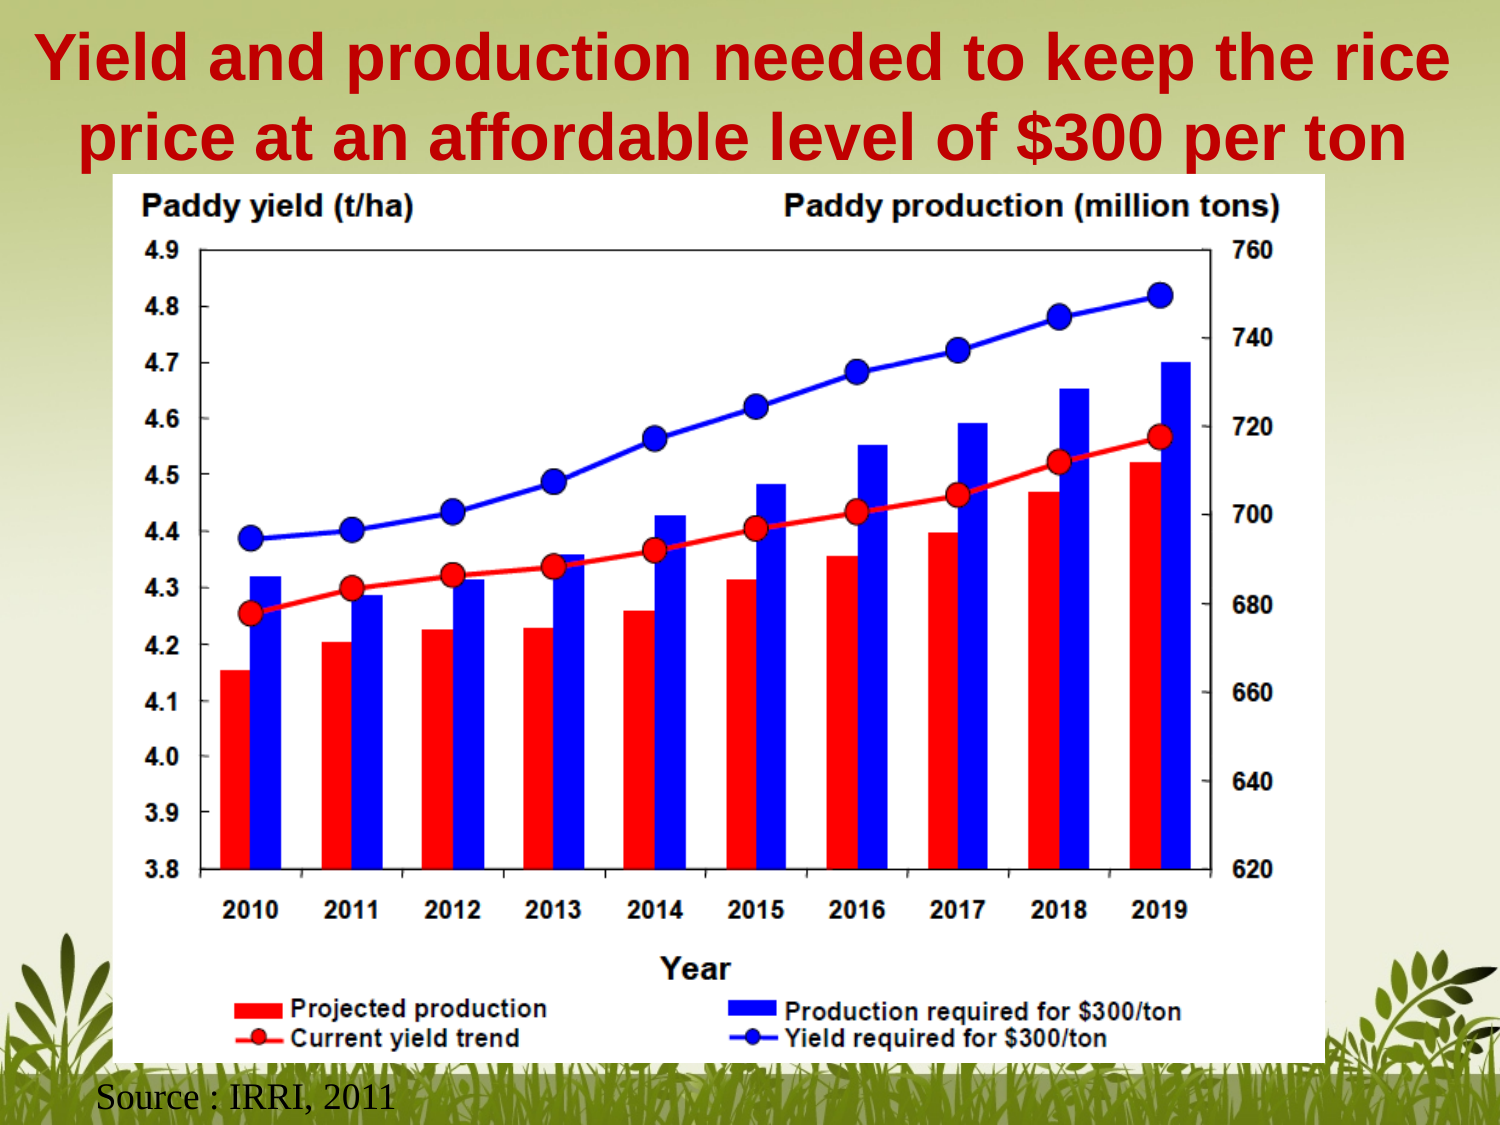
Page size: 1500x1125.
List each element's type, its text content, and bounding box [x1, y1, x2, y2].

picture [0, 0, 1500, 1125]
text_box Source : IRRI, 2011 [80, 1064, 412, 1125]
title Yield and production needed to keep the rice price at an affordable level of $300 per ton [12, 0, 1475, 188]
